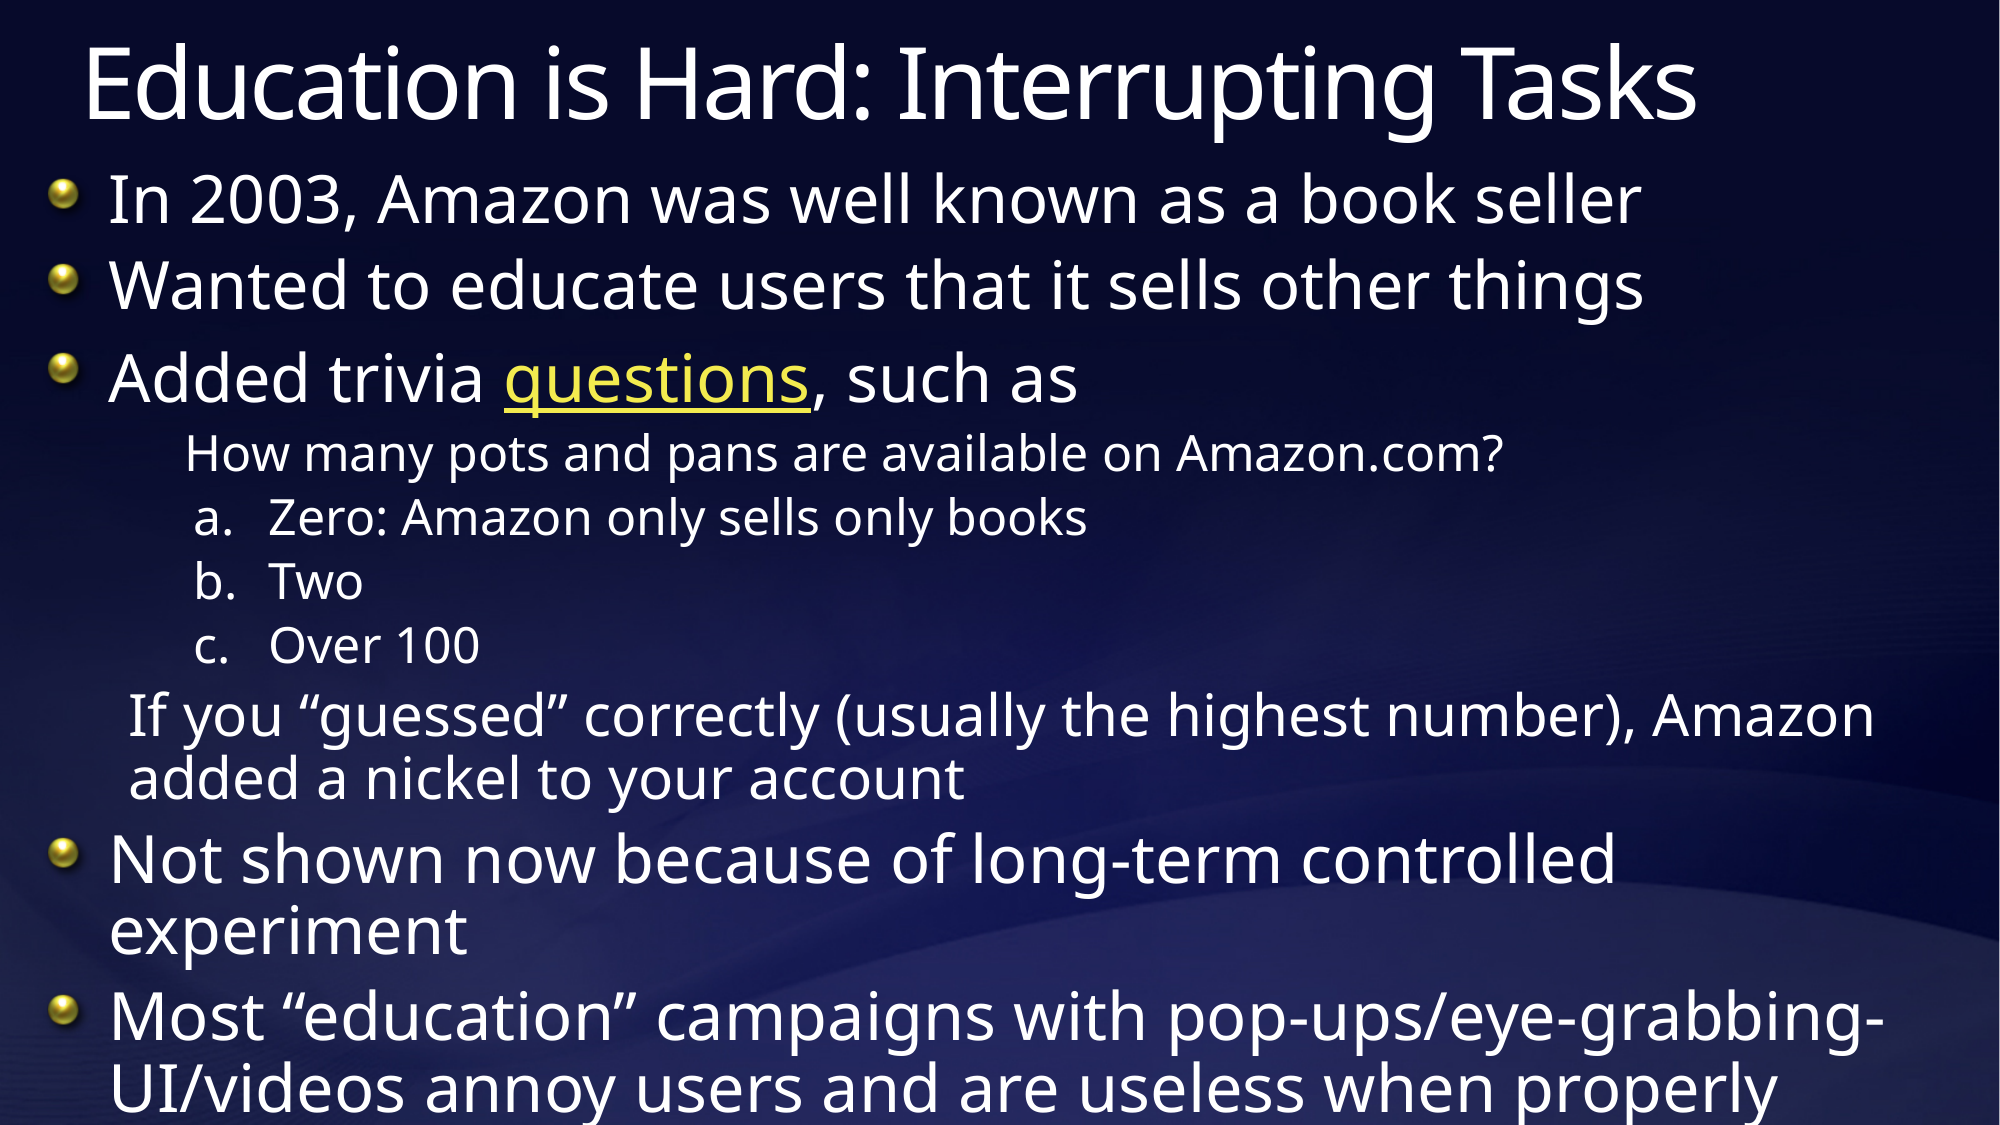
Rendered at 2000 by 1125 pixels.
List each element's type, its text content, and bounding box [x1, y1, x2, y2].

list In 2003, Amazon was well known as a book seller Wanted to educate users that it sells other things Added trivia questions, such as How many pots and pans are available on Amazon.com? Zero: Amazon only sells only books Two Over 100 If you “guessed” correctly (usually the highest number), Amazon added a nickel to your account Not shown now because of long-term controlled experiment Most “education” campaigns with pop-ups/eye-grabbing-UI/videos annoy users and are useless when properly evaluated [43, 166, 1953, 1076]
picture [0, 0, 2000, 1125]
title Education is Hard: Interrupting Tasks [80, 33, 1912, 143]
